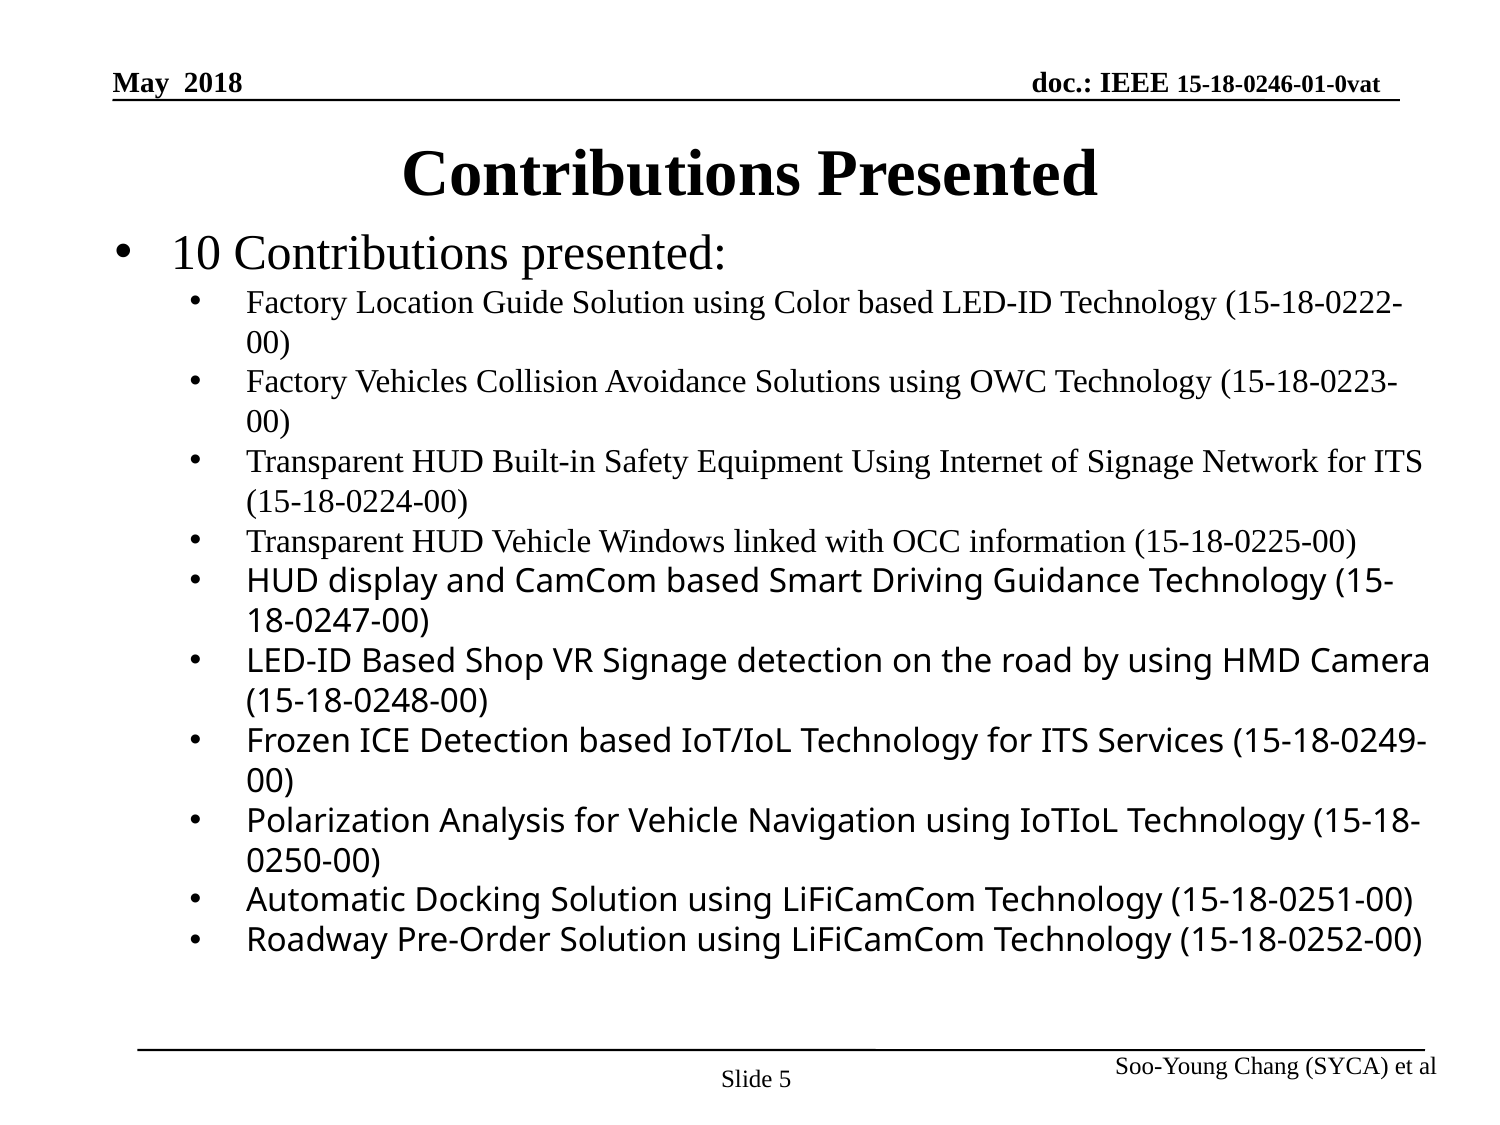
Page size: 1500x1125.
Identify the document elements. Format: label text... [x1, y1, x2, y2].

text_box 10 Contributions presented: Factory Location Guide Solution using Color based LED-ID Technology (15-18-0222-00) Factory Vehicles Collision Avoidance Solutions using OWC Technology (15-18-0223-00) Transparent HUD Built-in Safety Equipment Using Internet of Signage Network for ITS (15-18-0224-00) Transparent HUD Vehicle Windows linked with OCC information (15-18-0225-00) HUD display and CamCom based Smart Driving Guidance Technology (15-18-0247-00) LED-ID Based Shop VR Signage detection on the road by using HMD Camera (15-18-0248-00) Frozen ICE Detection based IoT/IoL Technology for ITS Services (15-18-0249-00) Polarization Analysis for Vehicle Navigation using IoTIoL Technology (15-18-0250-00) Automatic Docking Solution using LiFiCamCom Technology (15-18-0251-00) Roadway Pre-Order Solution using LiFiCamCom Technology (15-18-0252-00) [99, 212, 1450, 966]
slide_number Slide 5 [712, 1061, 800, 1093]
text_box Contributions Presented [99, 121, 1400, 210]
